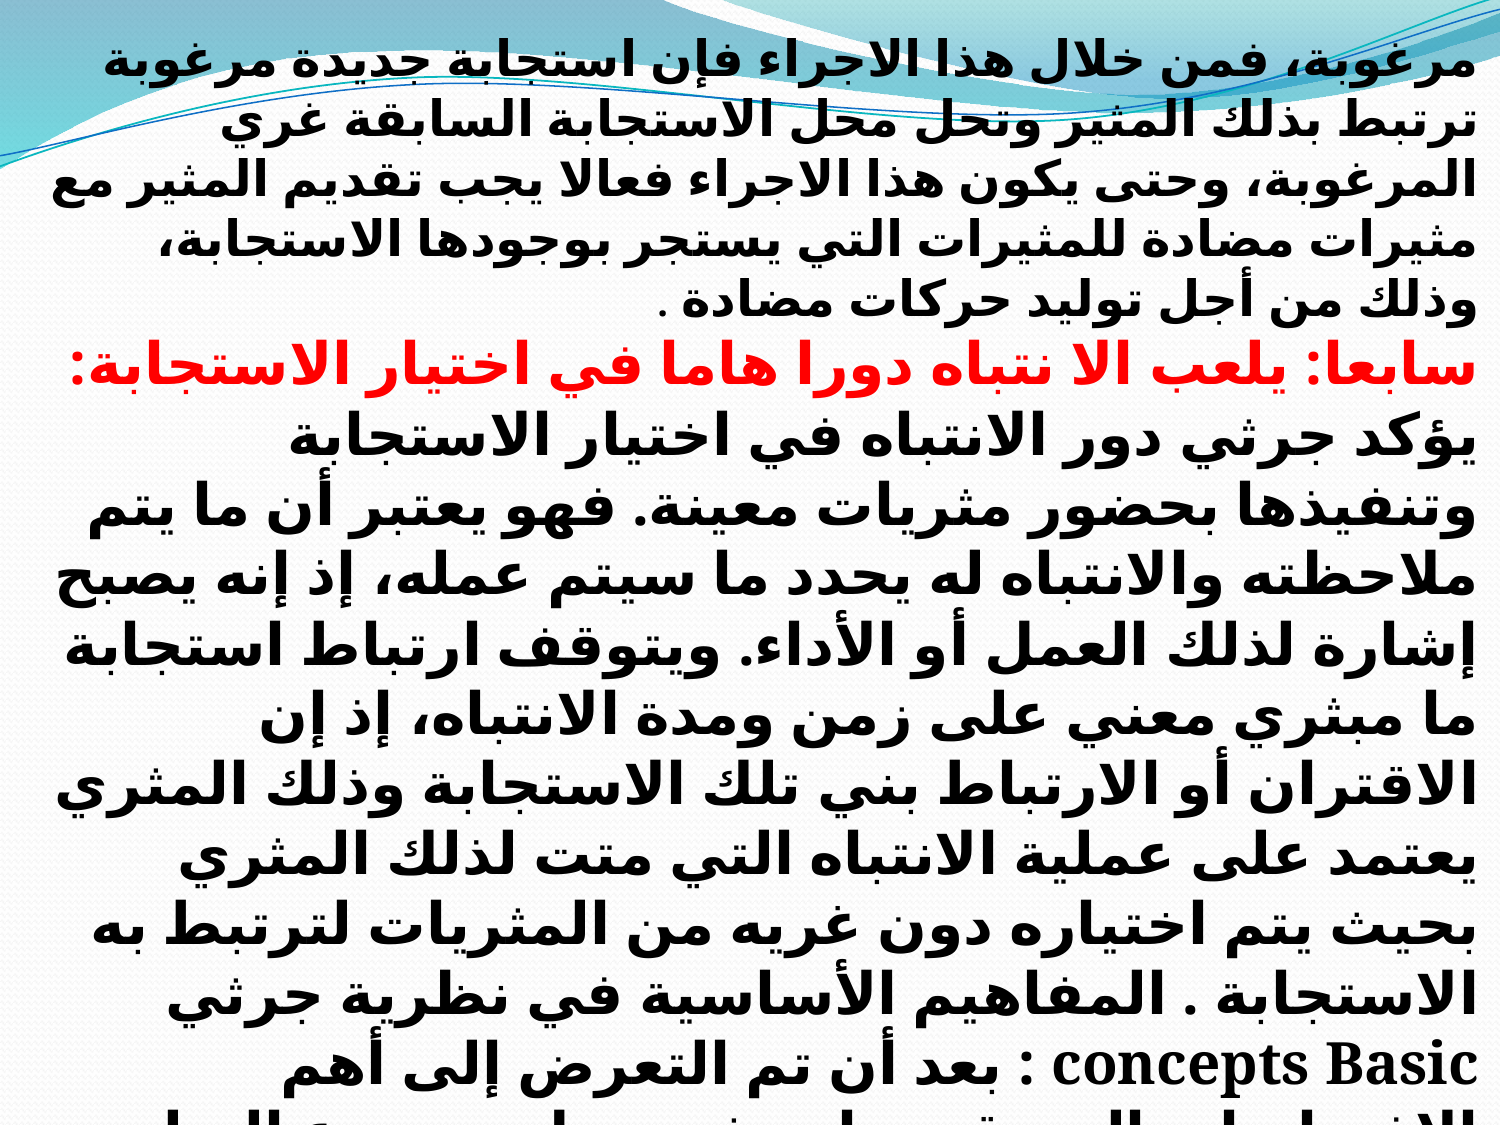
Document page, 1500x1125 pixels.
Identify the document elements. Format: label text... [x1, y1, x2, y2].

text_box مرغوبة، فمن خلال هذا الاجراء فإن استجابة جديدة مرغوبة ترتبط بذلك المثير وتحل محل الاستجابة السابقة غري المرغوبة، وحتى يكون هذا الاجراء فعالا يجب تقديم المثير مع مثيرات مضادة للمثيرات التي يستجر بوجودها الاستجابة، وذلك من أجل توليد حركات مضادة . سابعا: يلعب الا نتباه دورا هاما في اختيار الاستجابة: يؤكد جرثي دور الانتباه في اختيار الاستجابة وتنفيذها بحضور مثريات معينة. فهو يعتبر أن ما يتم ملاحظته والانتباه له يحدد ما سيتم عمله، إذ إنه يصبح إشارة لذلك العمل أو الأداء. ويتوقف ارتباط استجابة ما مبثري معني على زمن ومدة الانتباه، إذ إن الاقتران أو الارتباط بني تلك الاستجابة وذلك المثري يعتمد على عملية الانتباه التي متت لذلك المثري بحيث يتم اختياره دون غريه من المثريات لترتبط به الاستجابة . المفاهيم الأساسية في نظرية جرثي concepts Basic : بعد أن تم التعرض إلى أهم الافتراضات التي قدمها جرثي حول موضوع التعلم، بات من المفيد تناول المفاهيم والمبادئ الرئيسية في نظريته. وتجدر الاشارة هنا إلى أن جرثي مل يضف أية مفاهيم جديدة في موضوع التعلم غري تلك التي استخدمها سابقوه من المنظرين، لا بل استخدم نفس المصطلحات ولكن بتفسريات جديدة. و فيام يلي عرض لمثل هذه المفاهيم [17, 19, 1495, 1125]
